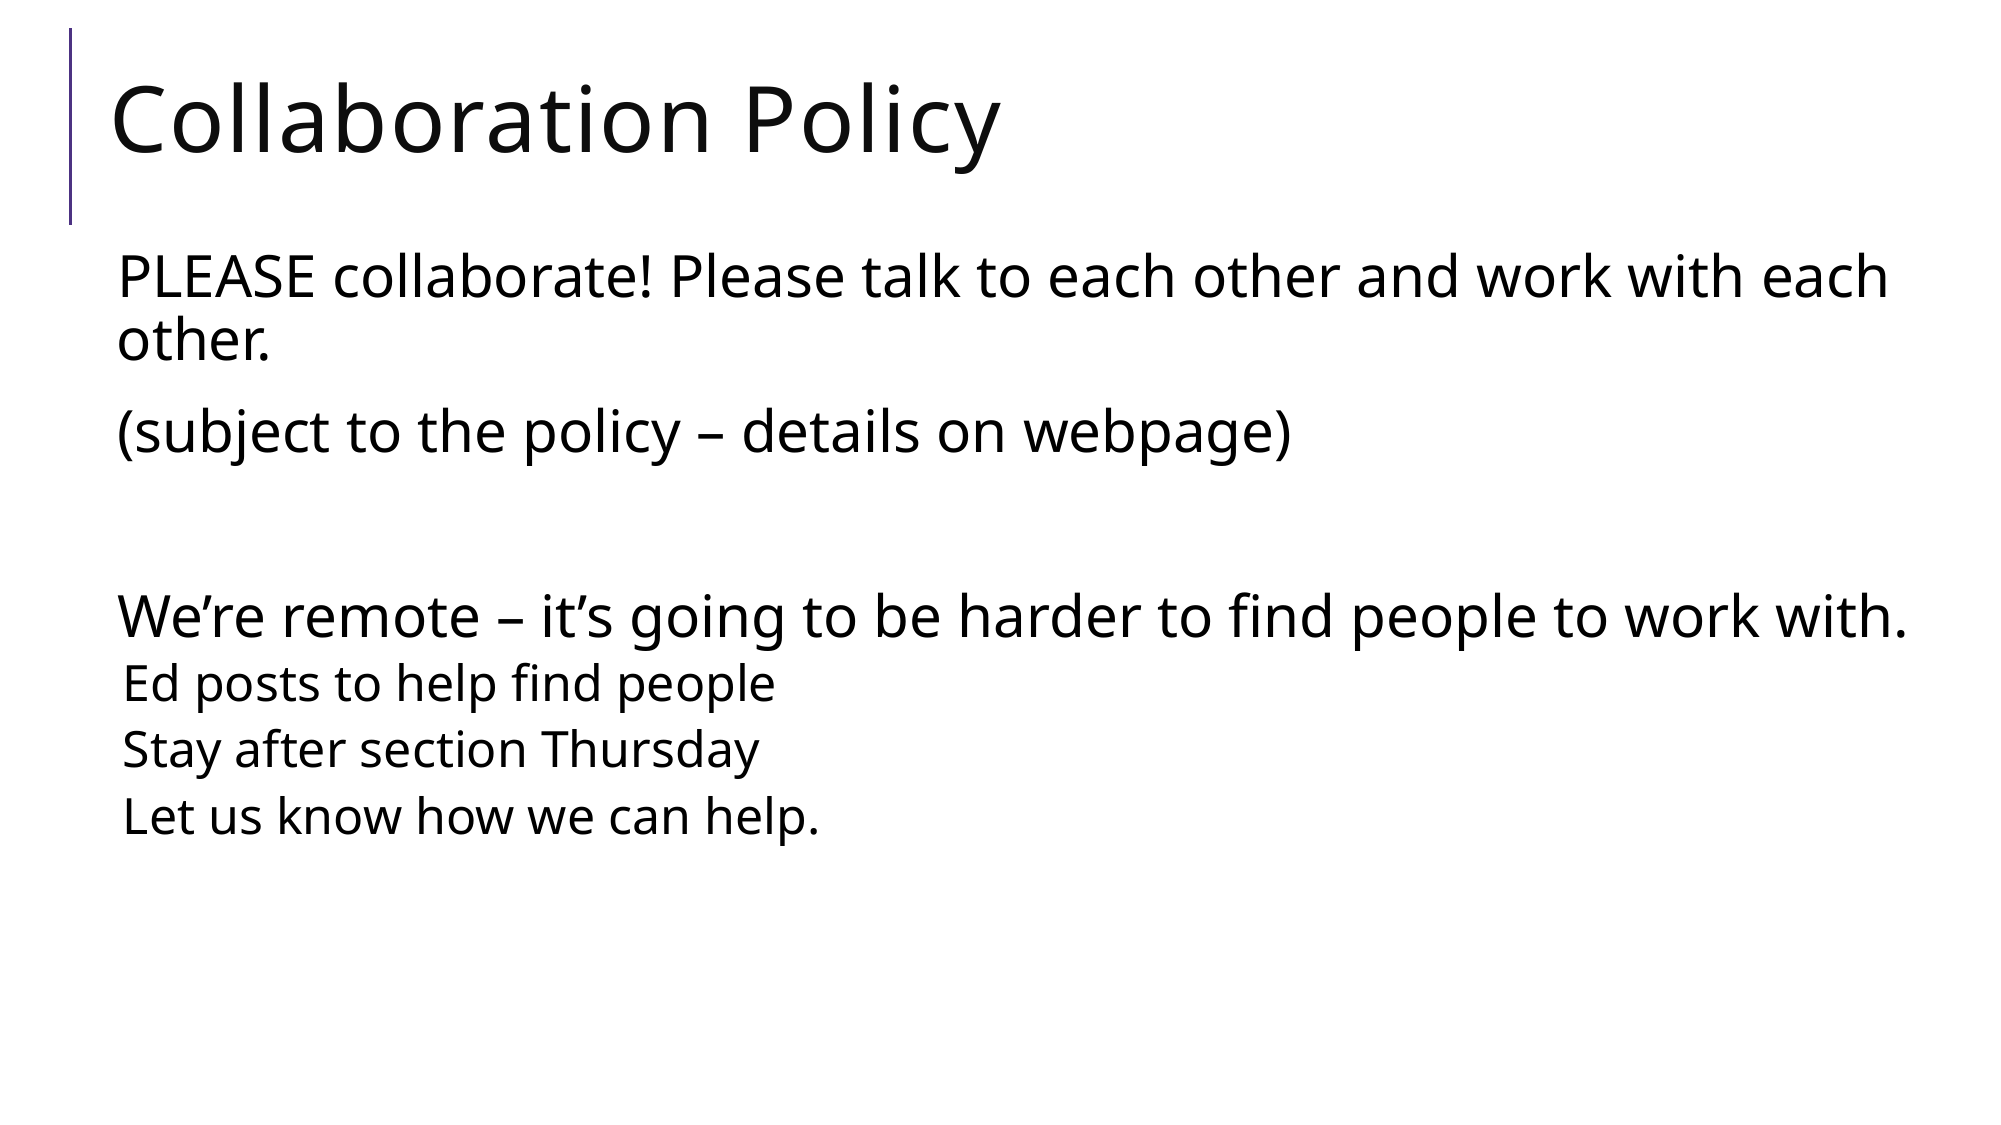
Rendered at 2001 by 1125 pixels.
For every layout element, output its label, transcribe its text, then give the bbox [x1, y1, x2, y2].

title Collaboration Policy [94, 43, 1930, 210]
list PLEASE collaborate! Please talk to each other and work with each other. (subject to the policy – details on webpage) We’re remote – it’s going to be harder to find people to work with. Ed posts to help find people Stay after section Thursday Let us know how we can help. [94, 240, 1930, 1035]
